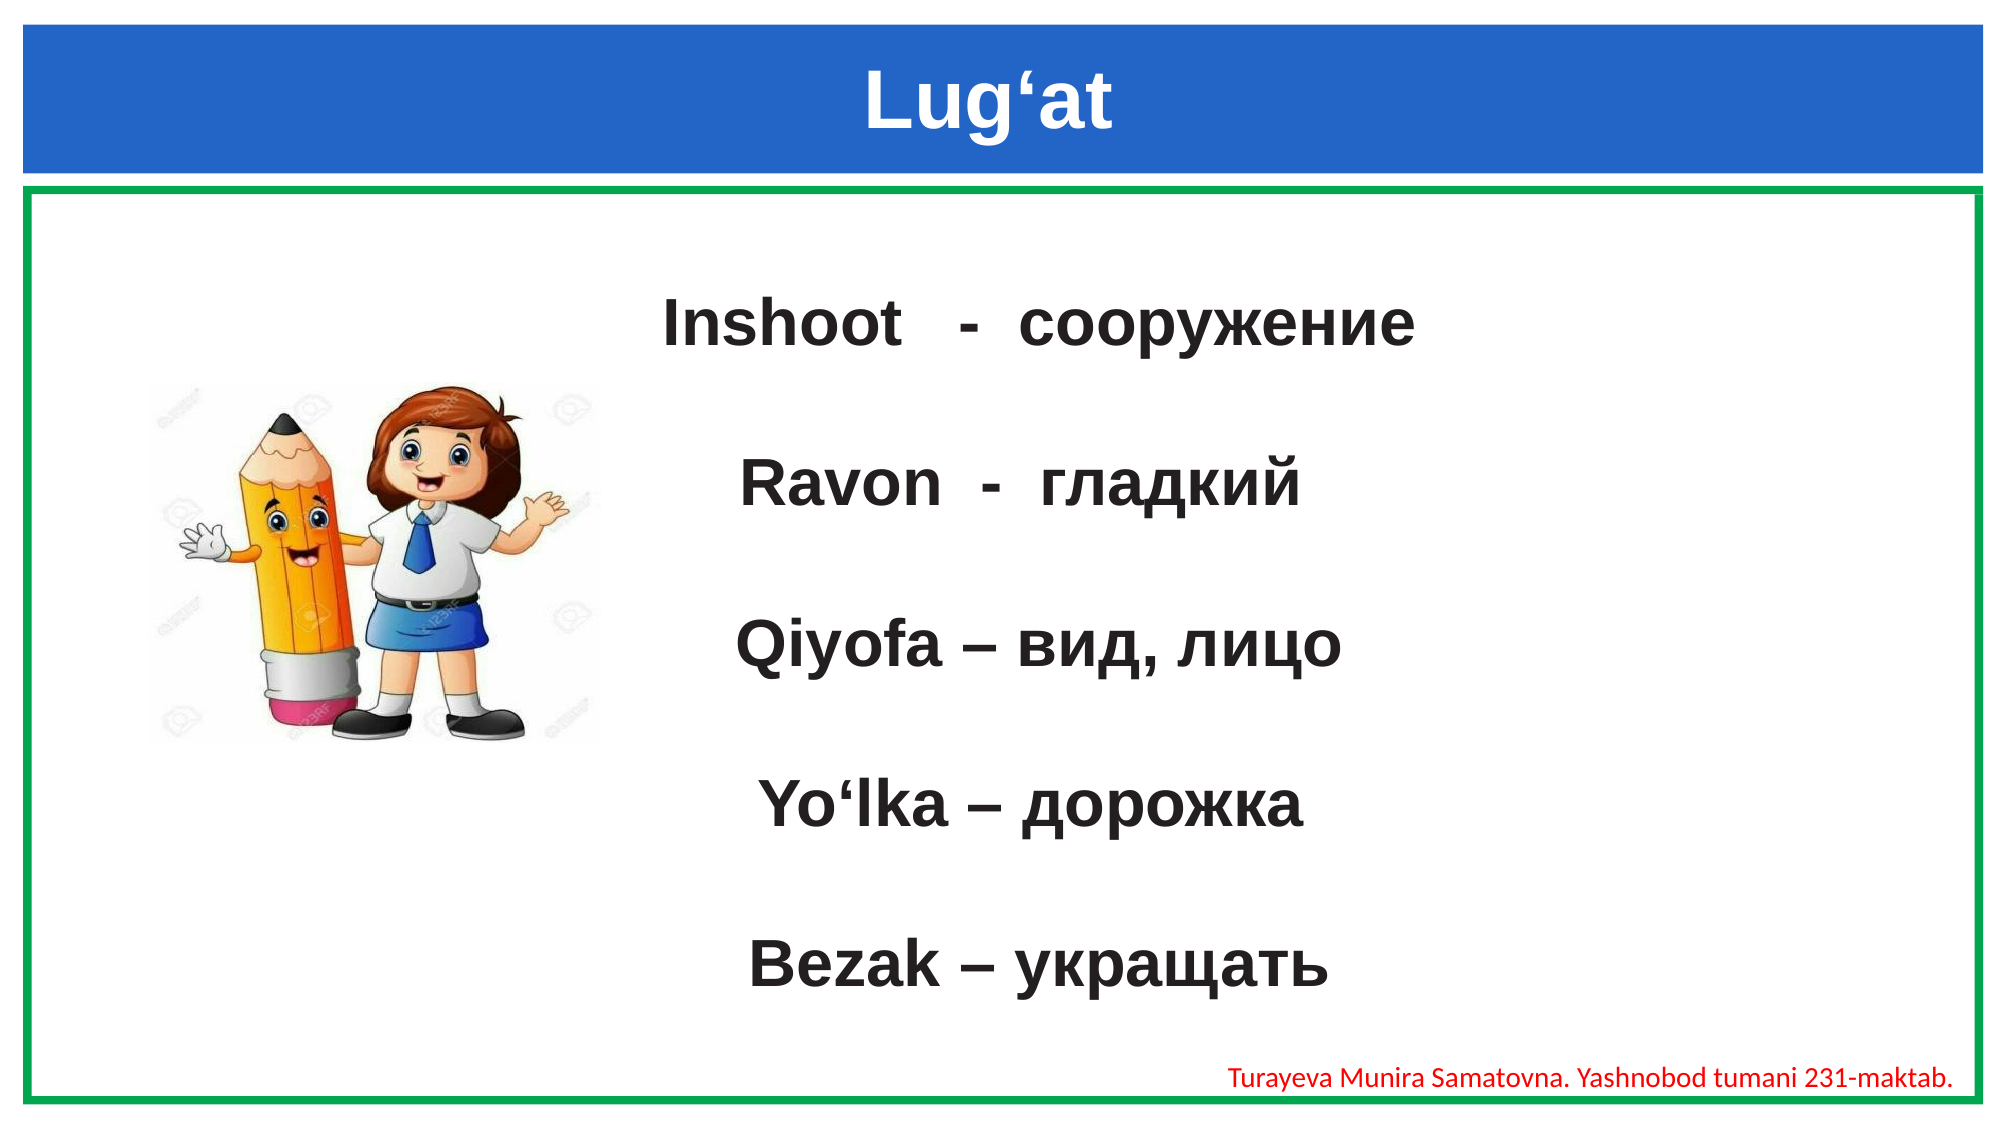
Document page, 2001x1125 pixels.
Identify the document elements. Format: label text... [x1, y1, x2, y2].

footer Turayeva Munira Samatovna. Yashnobod tumani 231-maktab. [1212, 1058, 1970, 1094]
title Lug‘at [248, 43, 1752, 148]
picture [149, 381, 601, 744]
list Inshoot - сооружение Ravon - гладкий Qiyofa – вид, лицо Yo‘lka – дорожка Bezak – укращать [373, 278, 1724, 1022]
